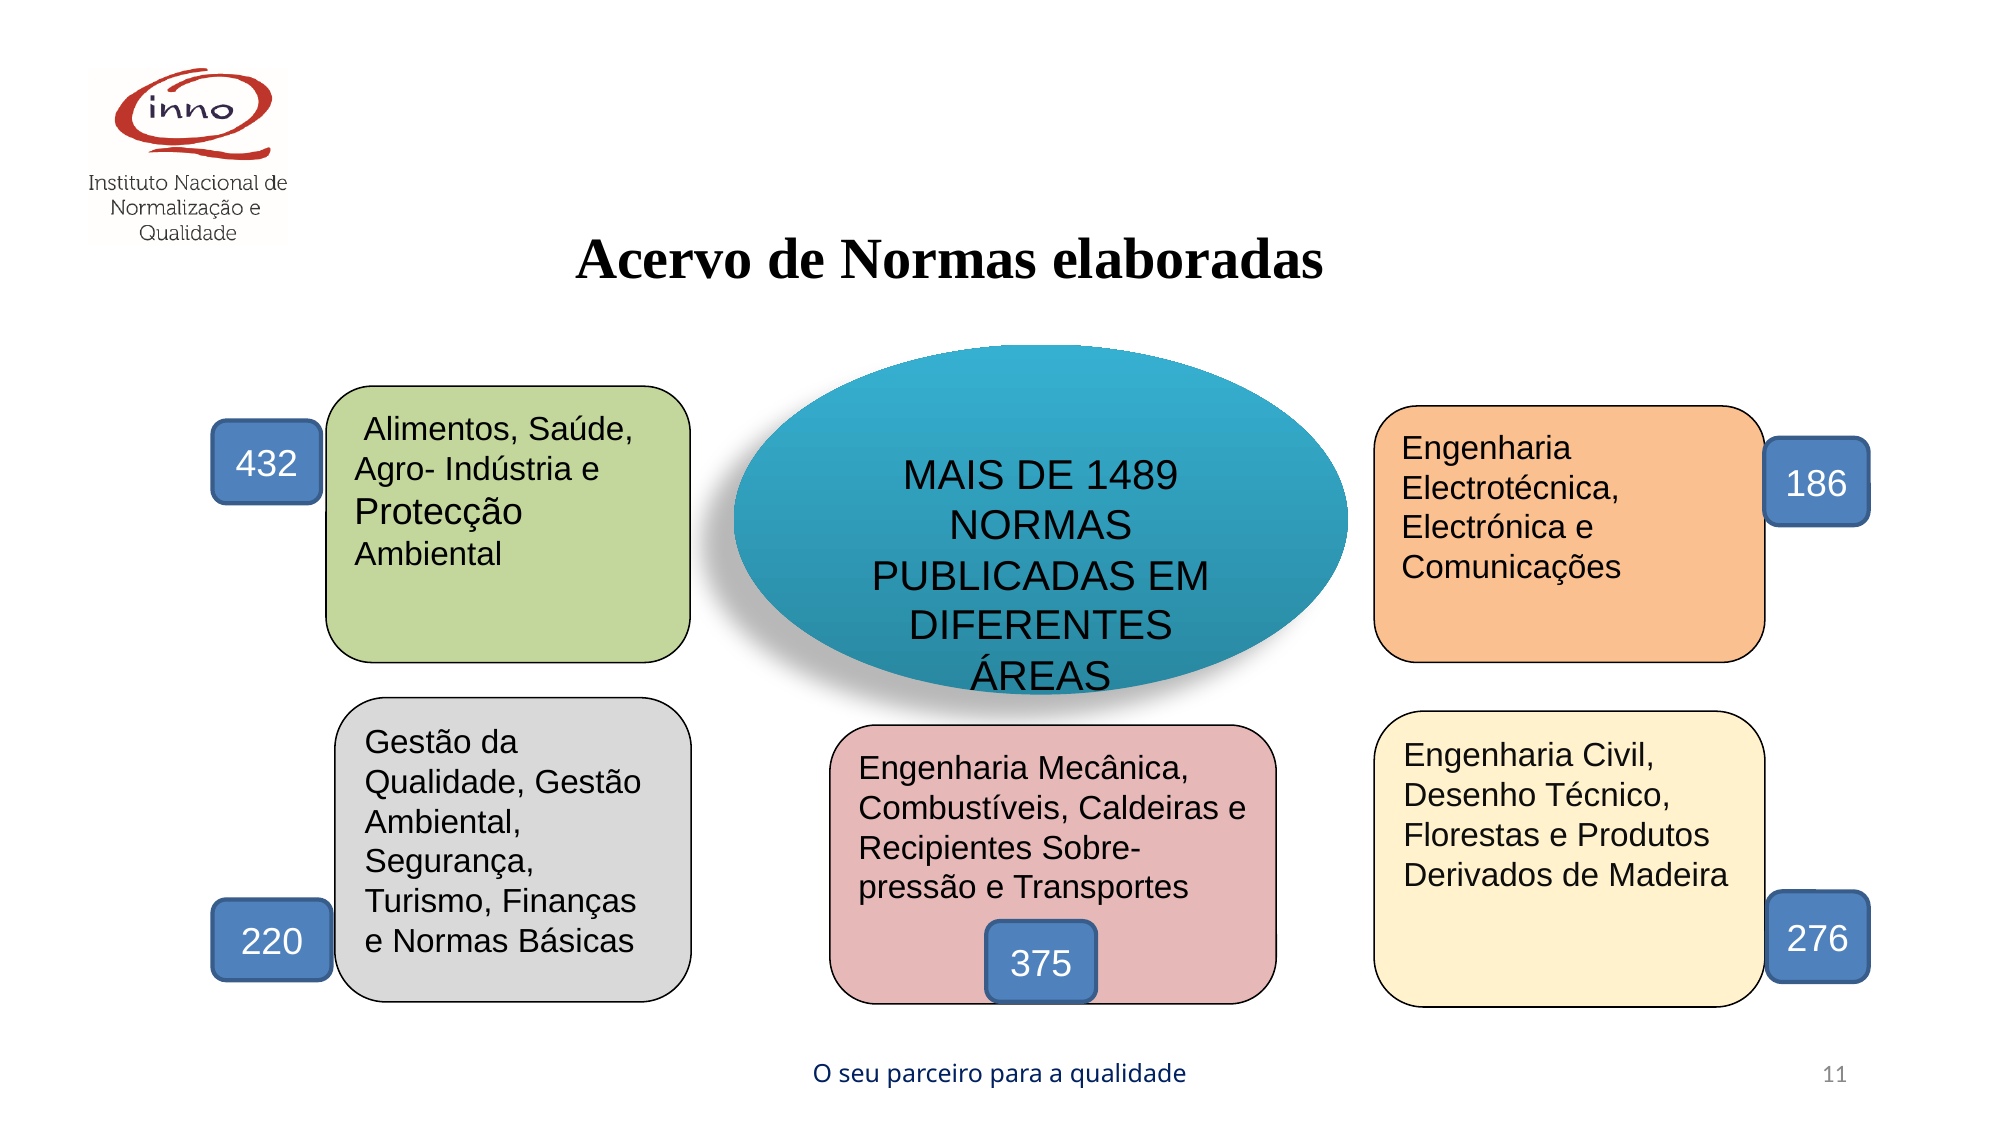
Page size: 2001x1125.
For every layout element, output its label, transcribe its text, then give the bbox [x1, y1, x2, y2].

footer O seu parceiro para a qualidade [662, 1042, 1338, 1103]
slide_number 11 [1412, 1042, 1863, 1103]
text_box Engenharia Mecânica, Combustíveis, Caldeiras e Recipientes Sobre-pressão e Transportes [829, 725, 1277, 1004]
picture [88, 68, 288, 245]
text_box 186 [1764, 437, 1869, 526]
text_box 220 [212, 899, 332, 981]
text_box Engenharia Civil, Desenho Técnico, Florestas e Produtos Derivados de Madeira [1374, 711, 1765, 1008]
text_box Acervo de Normas elaboradas [450, 212, 1450, 298]
text_box MAIS DE 1489 NORMAS PUBLICADAS EM DIFERENTES ÁREAS [733, 344, 1348, 695]
text_box 276 [1766, 891, 1869, 983]
text_box Alimentos, Saúde, Agro- Indústria e Protecção Ambiental [325, 386, 691, 663]
text_box Engenharia Electrotécnica, Electrónica e Comunicações [1374, 405, 1765, 663]
list [174, 345, 1832, 1008]
text_box 432 [212, 420, 322, 504]
text_box 375 [986, 921, 1097, 1002]
text_box Gestão da Qualidade, Gestão Ambiental, Segurança, Turismo, Finanças e Normas Básicas [334, 697, 692, 1002]
